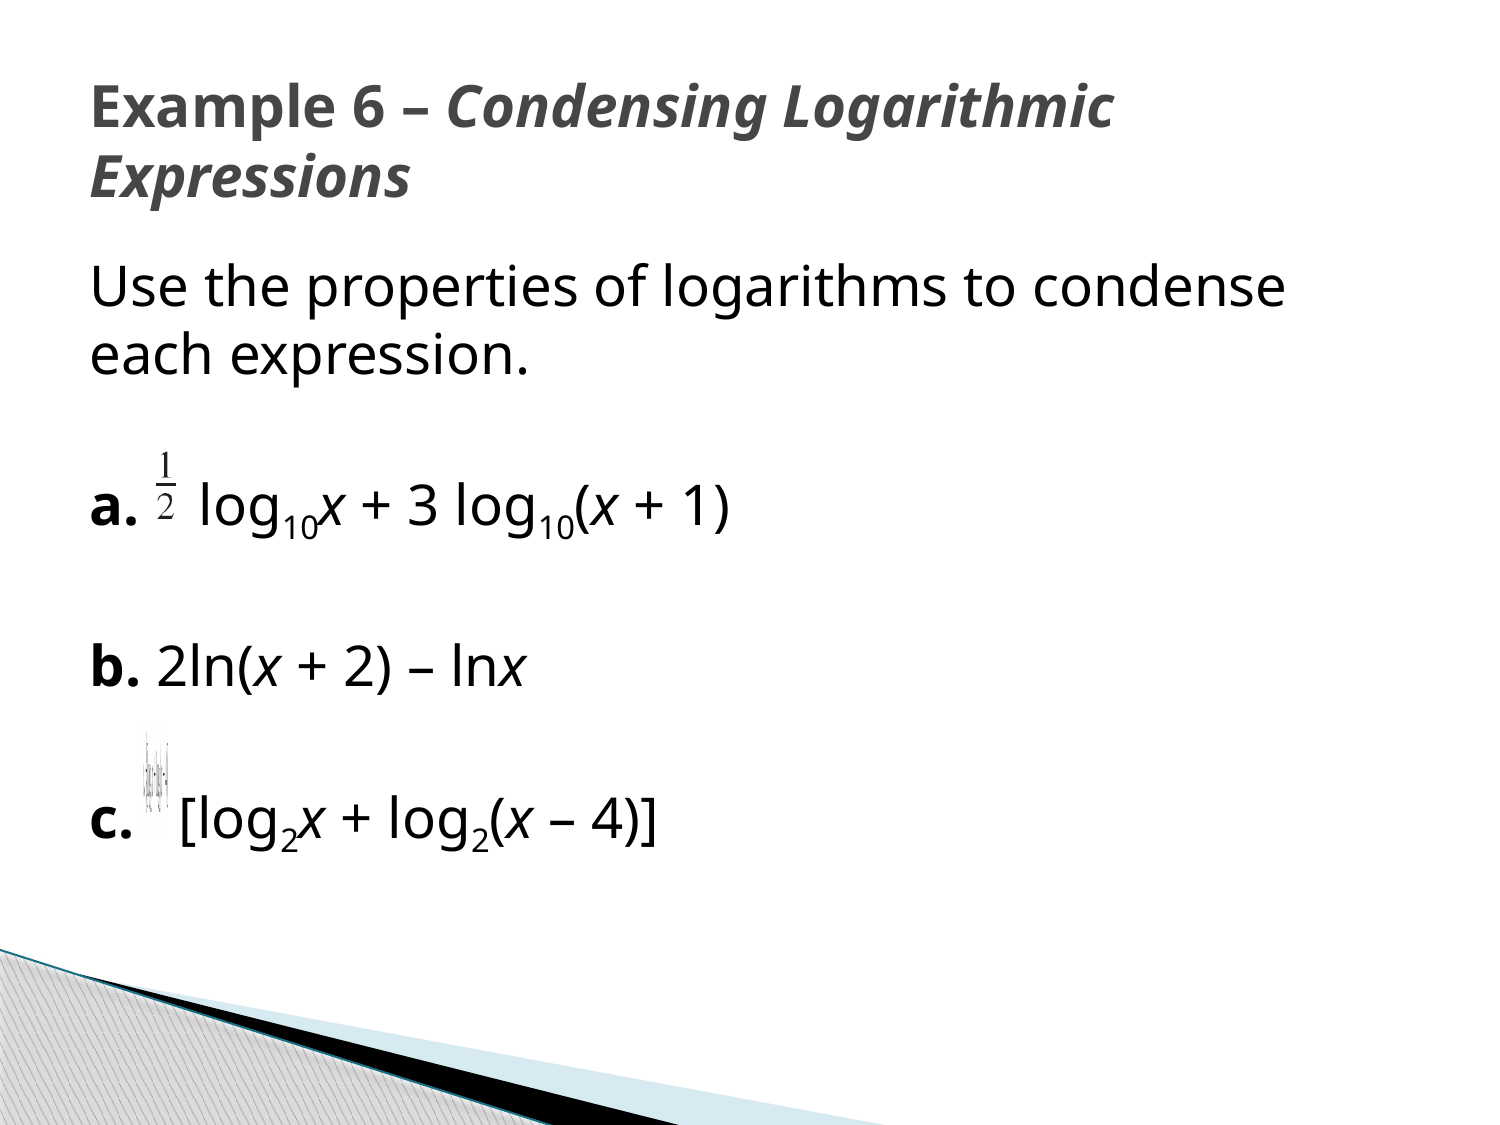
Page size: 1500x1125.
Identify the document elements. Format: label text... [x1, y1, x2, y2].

picture [143, 724, 169, 838]
list Use the properties of logarithms to condense each expression. a. log10x + 3 log10(x + 1) b. 2ln(x + 2) – lnx c. [log2x + log2(x – 4)] [75, 243, 1425, 986]
picture [142, 443, 188, 534]
title Example 6 – Condensing Logarithmic Expressions [75, 45, 1425, 233]
